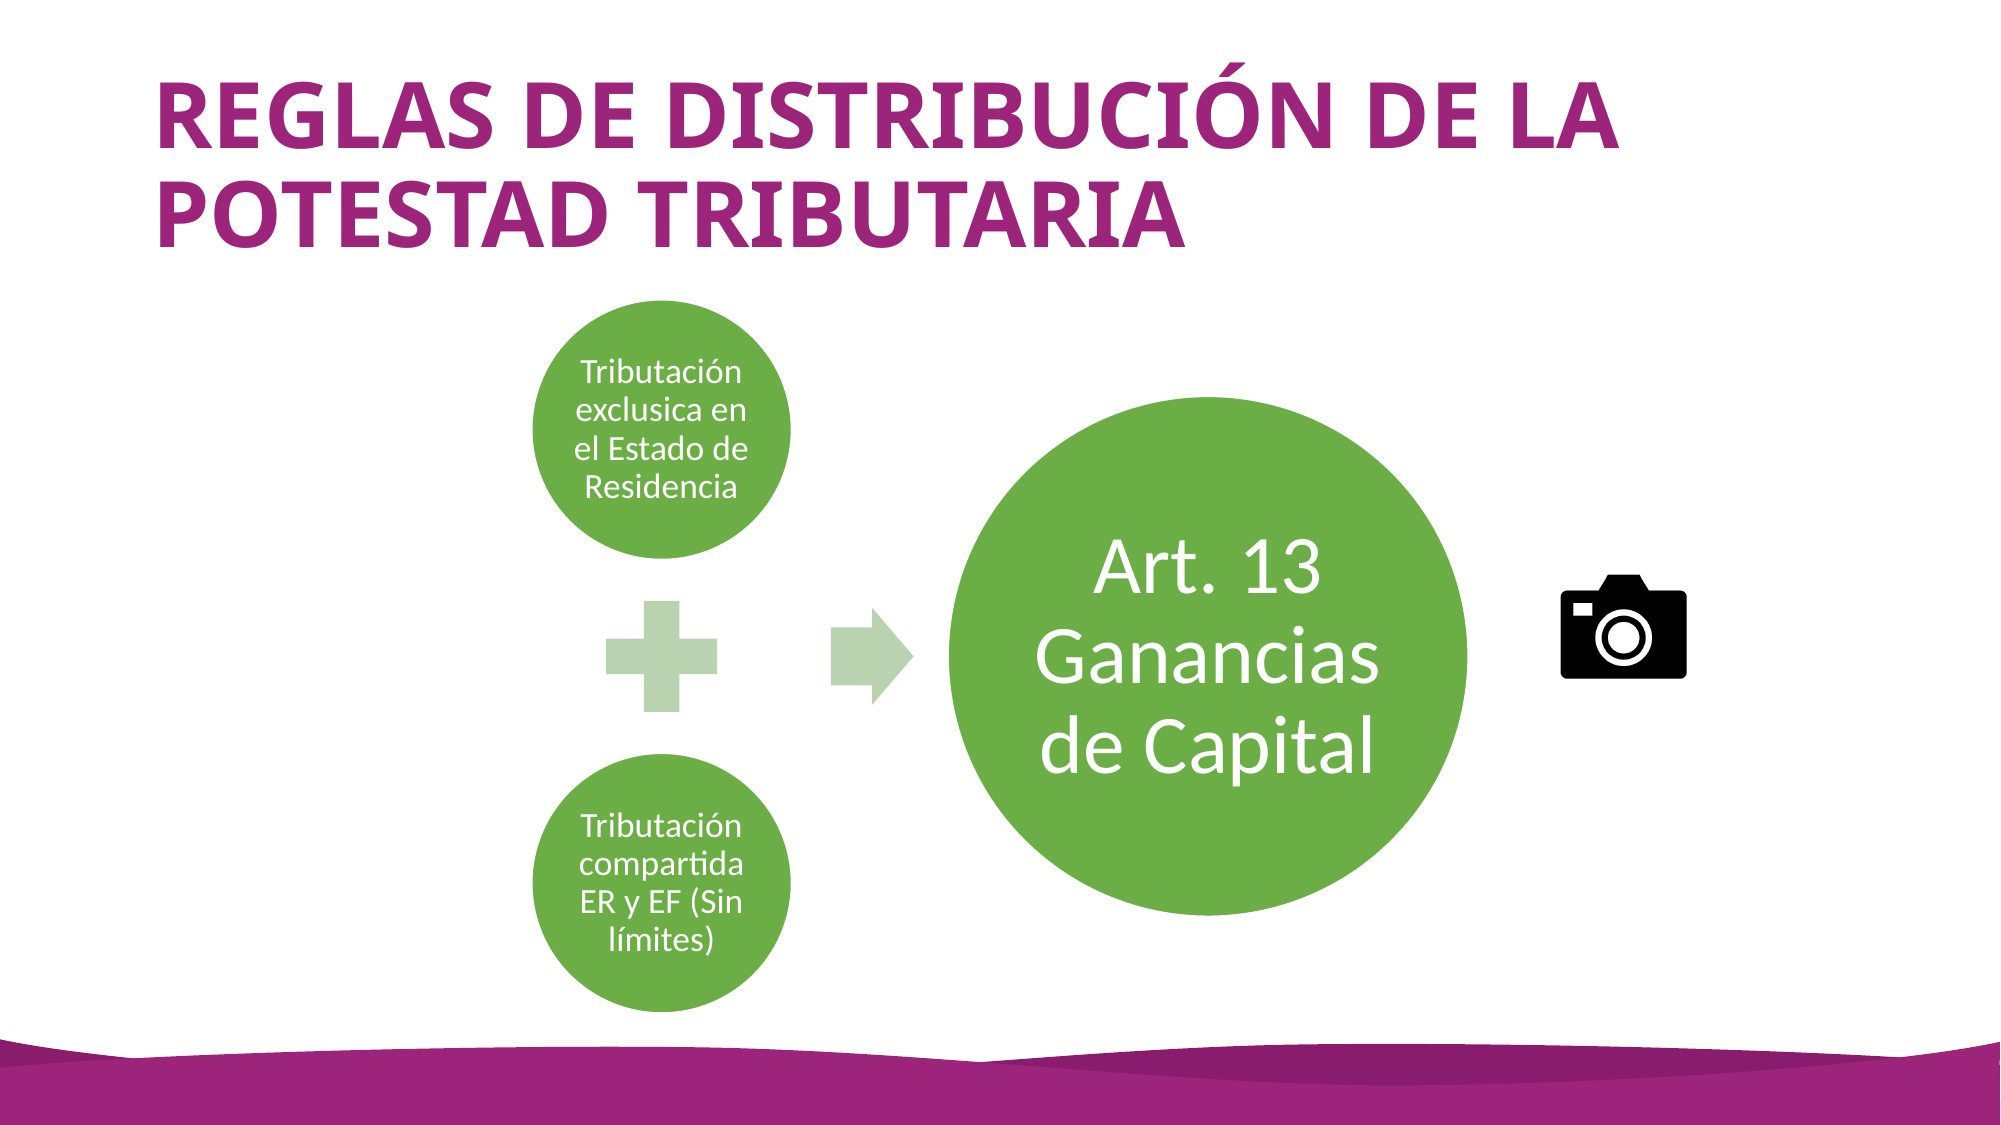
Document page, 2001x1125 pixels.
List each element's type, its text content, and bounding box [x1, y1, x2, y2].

title REGLAS DE DISTRIBUCIÓN DE LA POTESTAD TRIBUTARIA [137, 59, 1863, 278]
picture [1548, 551, 1699, 702]
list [137, 299, 1863, 1014]
